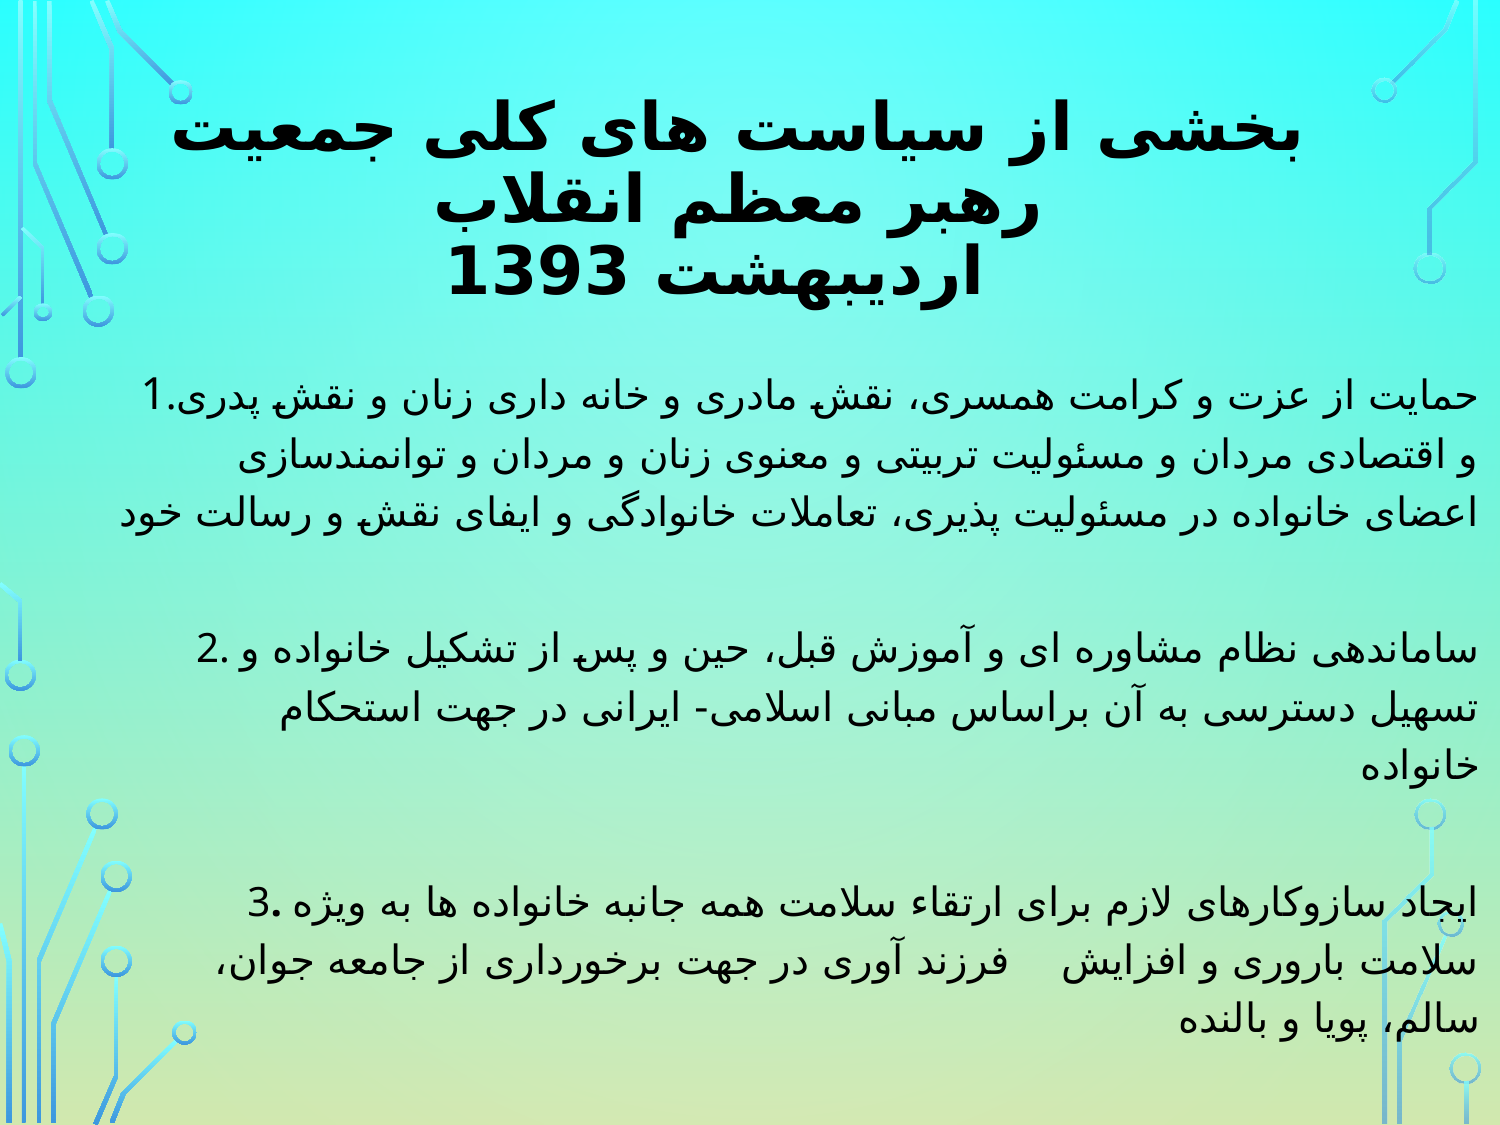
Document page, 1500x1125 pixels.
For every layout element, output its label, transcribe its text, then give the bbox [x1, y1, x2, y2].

title بخشی از سیاست های کلی جمعیت رهبر معظم انقلاب اردیبهشت 1393 [100, 125, 1376, 277]
list 1.حمایت از عزت و کرامت همسری، نقش مادری و خانه داری زنان و نقش پدری و اقتصادی مردان و مسئولیت تربیتی و معنوی زنان و مردان و توانمندسازی اعضای خانواده در مسئولیت پذیری، تعاملات خانوادگی و ایفای نقش و رسالت خود 2. ساماندهی نظام مشاوره ای و آموزش قبل، حین و پس از تشکیل خانواده و تسهیل دسترسی به آن براساس مبانی اسلامی- ایرانی در جهت استحکام خانواده 3. ایجاد سازوکارهای لازم برای ارتقاء سلامت همه جانبه خانواده ها به ویژه سلامت باروری و افزایش فرزند آوری در جهت برخورداری از جامعه جوان، سالم، پویا و بالنده [29, 302, 1496, 1059]
